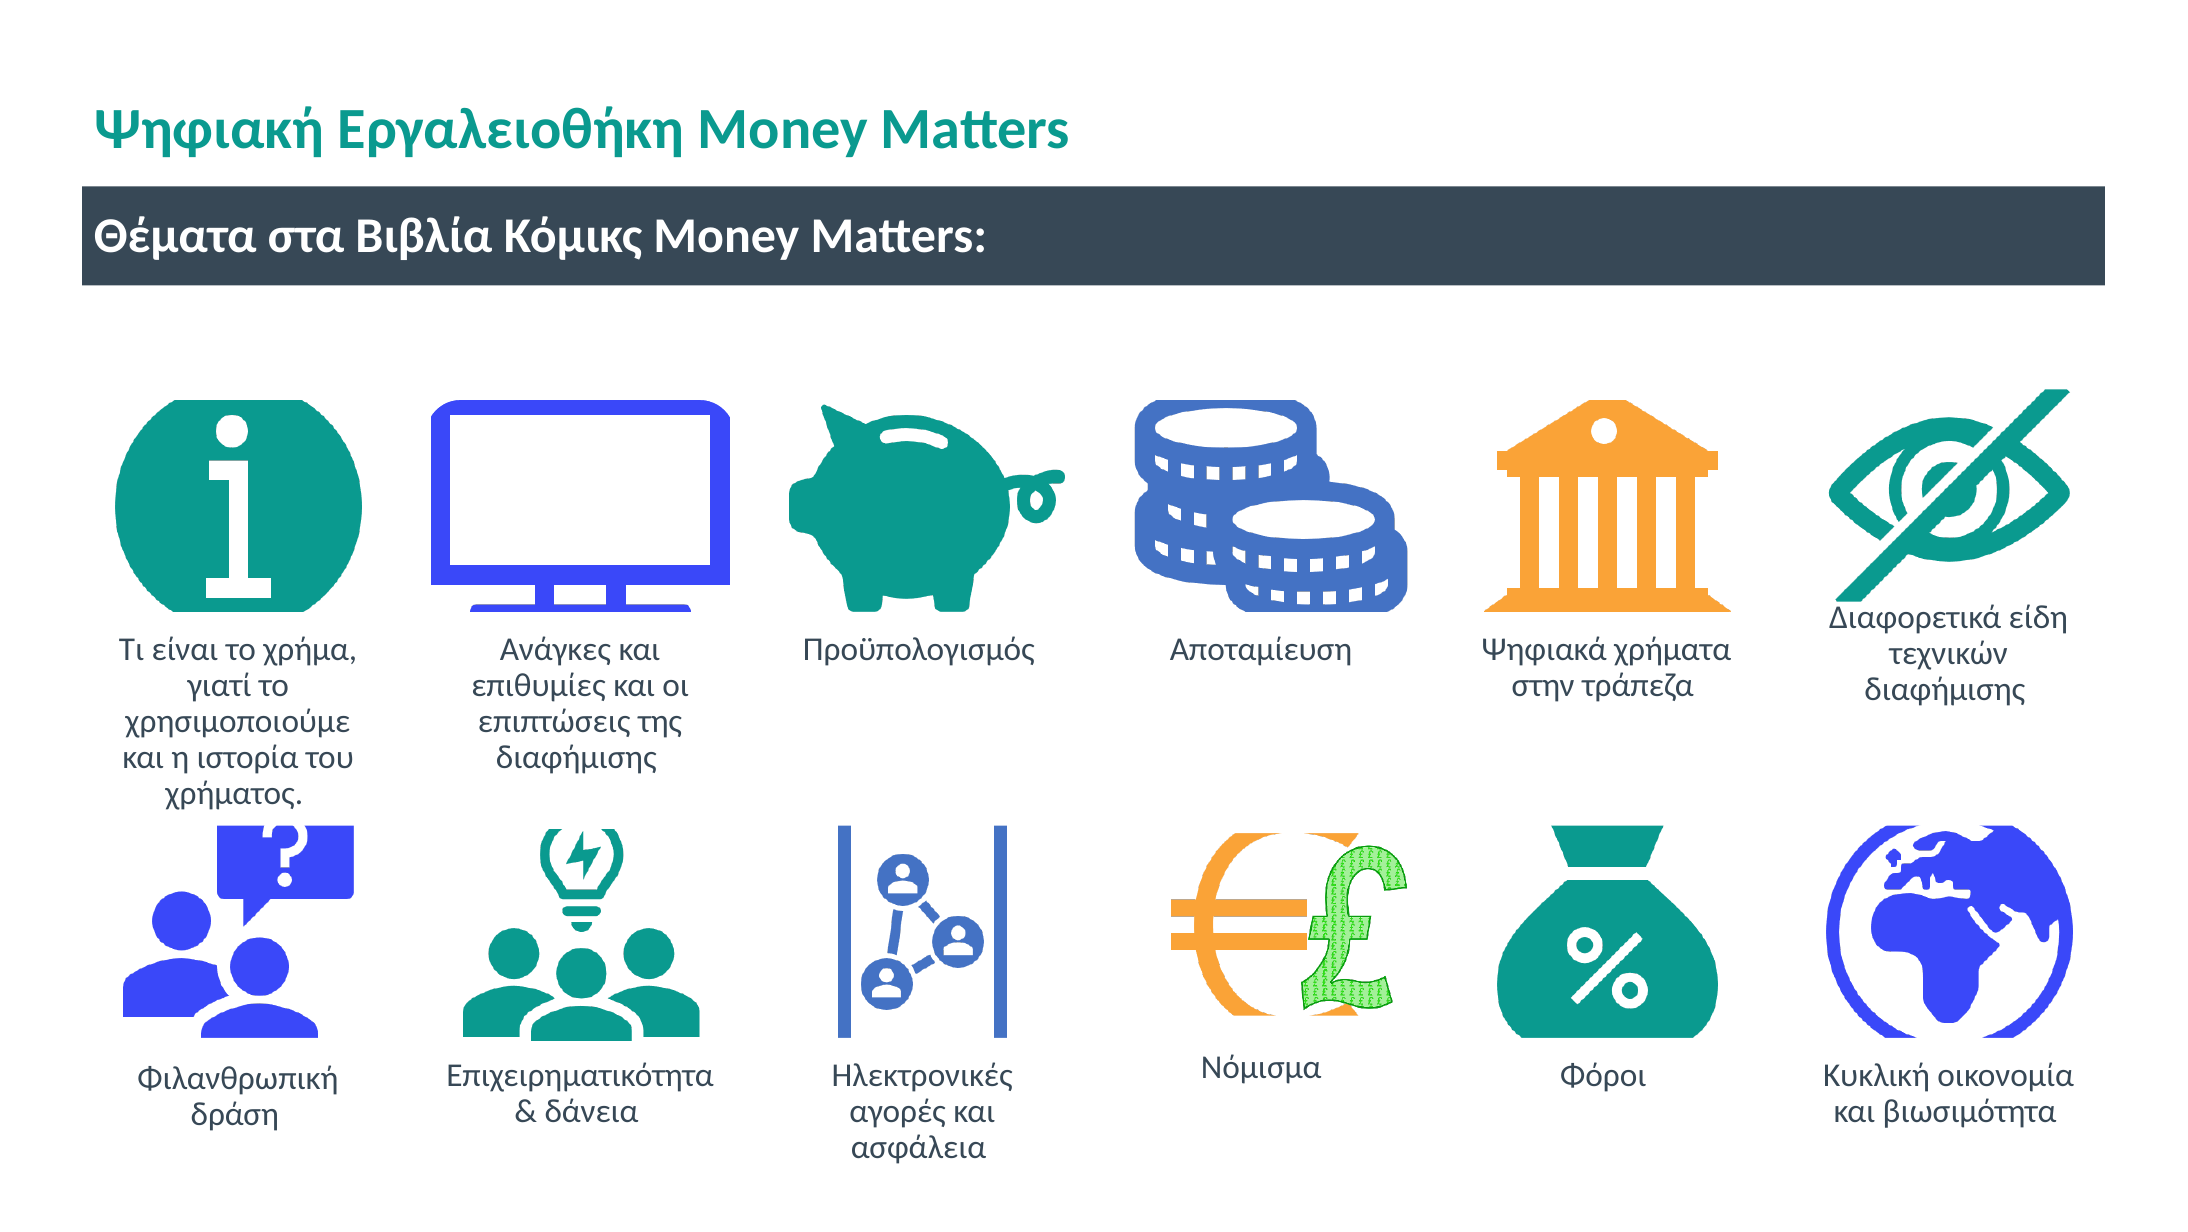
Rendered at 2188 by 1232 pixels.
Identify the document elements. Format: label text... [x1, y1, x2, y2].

picture [1262, 836, 1445, 1019]
title Ψηφιακή Εργαλειοθήκη Money Matters [82, 70, 2106, 189]
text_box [81, 282, 2105, 1207]
list Θέματα στα Βιβλία Κόμικς Money Matters: [82, 186, 2105, 282]
